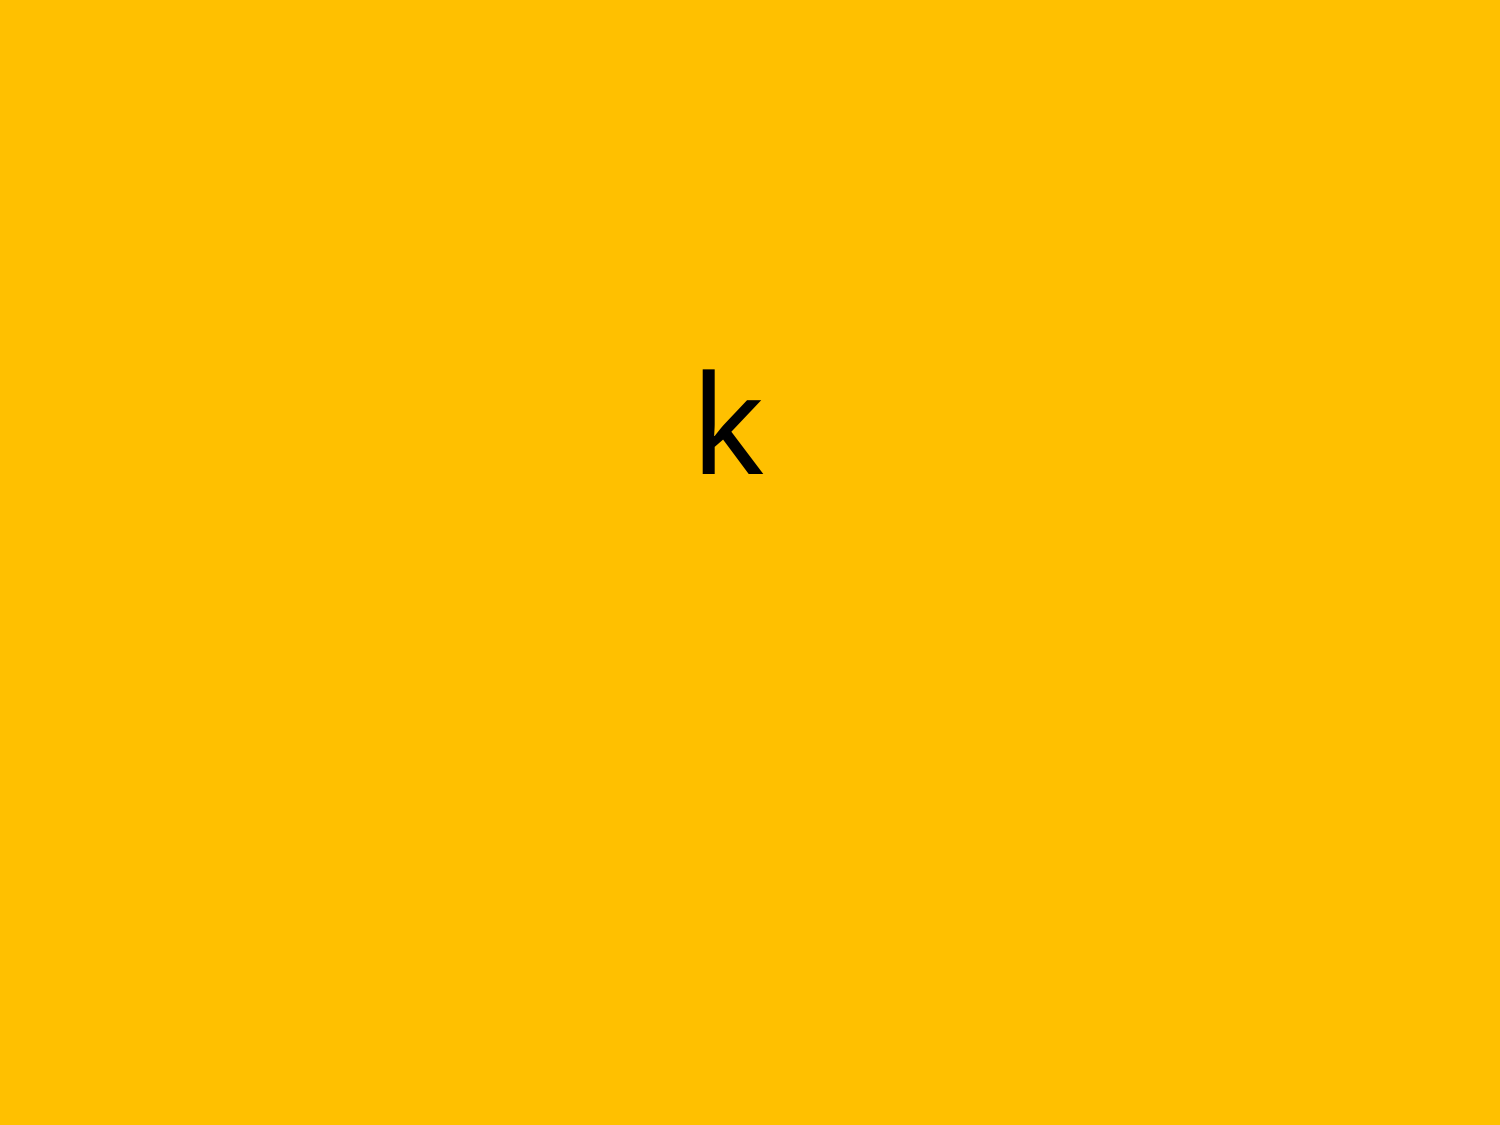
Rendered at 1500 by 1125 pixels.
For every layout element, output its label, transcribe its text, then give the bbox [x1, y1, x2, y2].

title k [53, 326, 1404, 514]
